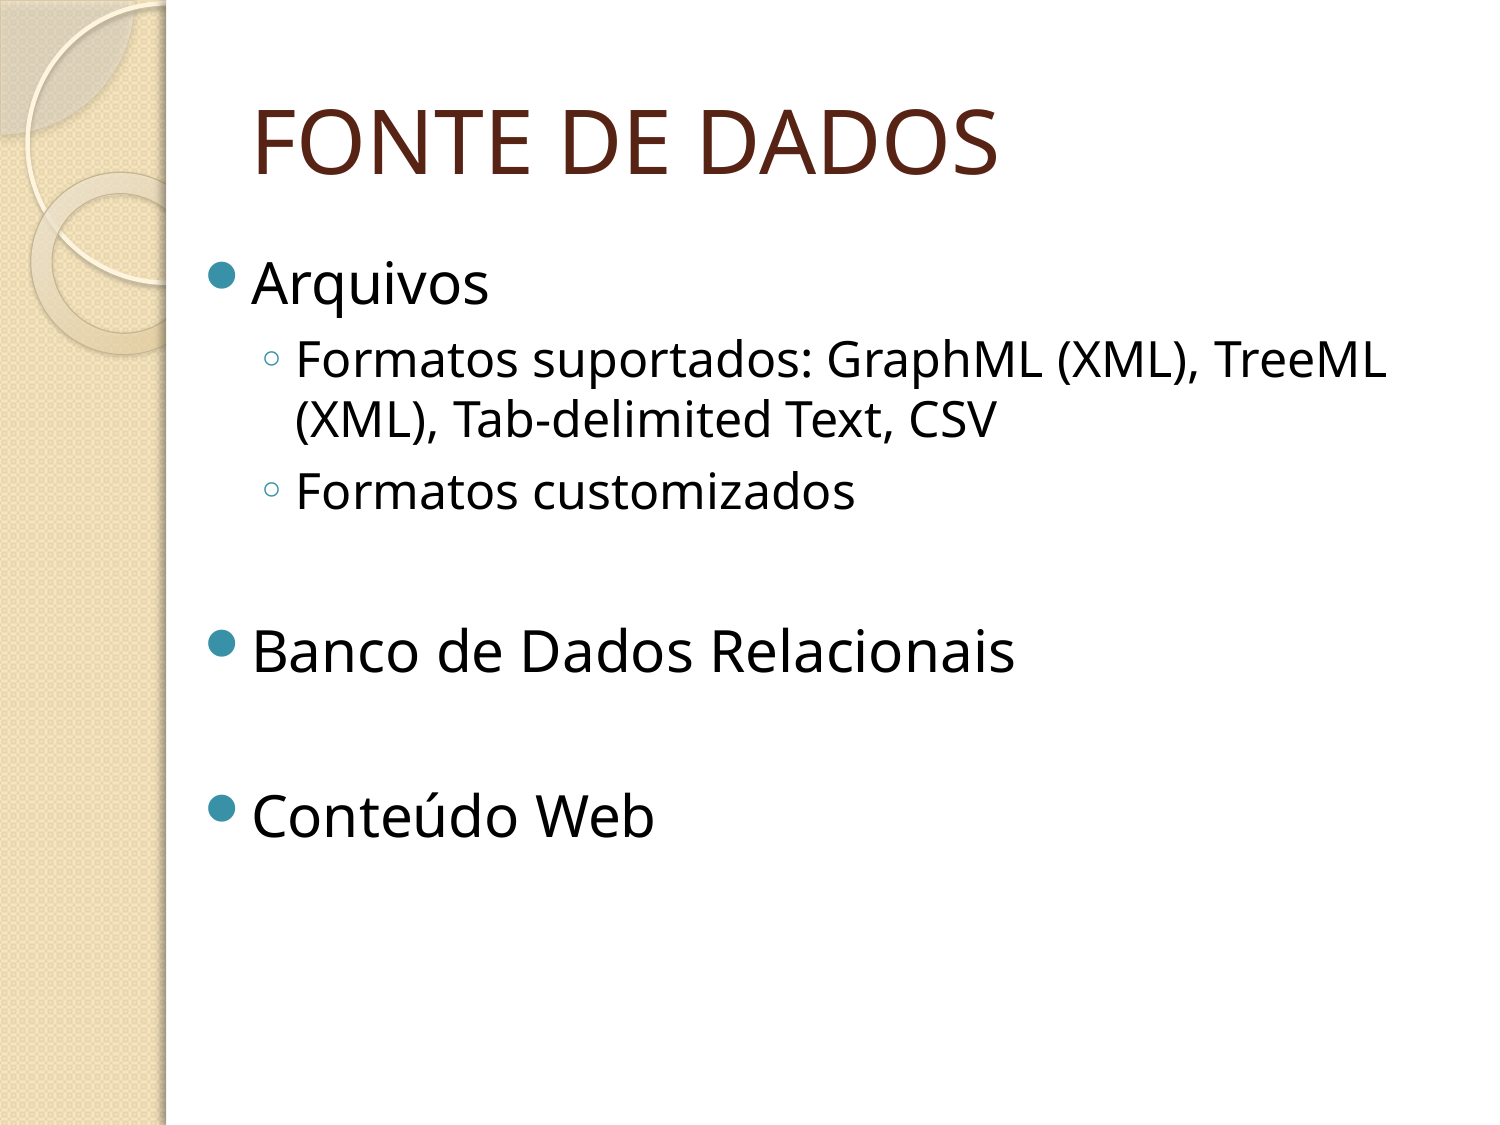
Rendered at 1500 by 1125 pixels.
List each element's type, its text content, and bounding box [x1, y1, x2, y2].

list Arquivos Formatos suportados: GraphML (XML), TreeML (XML), Tab-delimited Text, CSV Formatos customizados Banco de Dados Relacionais Conteúdo Web [175, 238, 1500, 880]
title FONTE DE DADOS [235, 45, 1466, 233]
